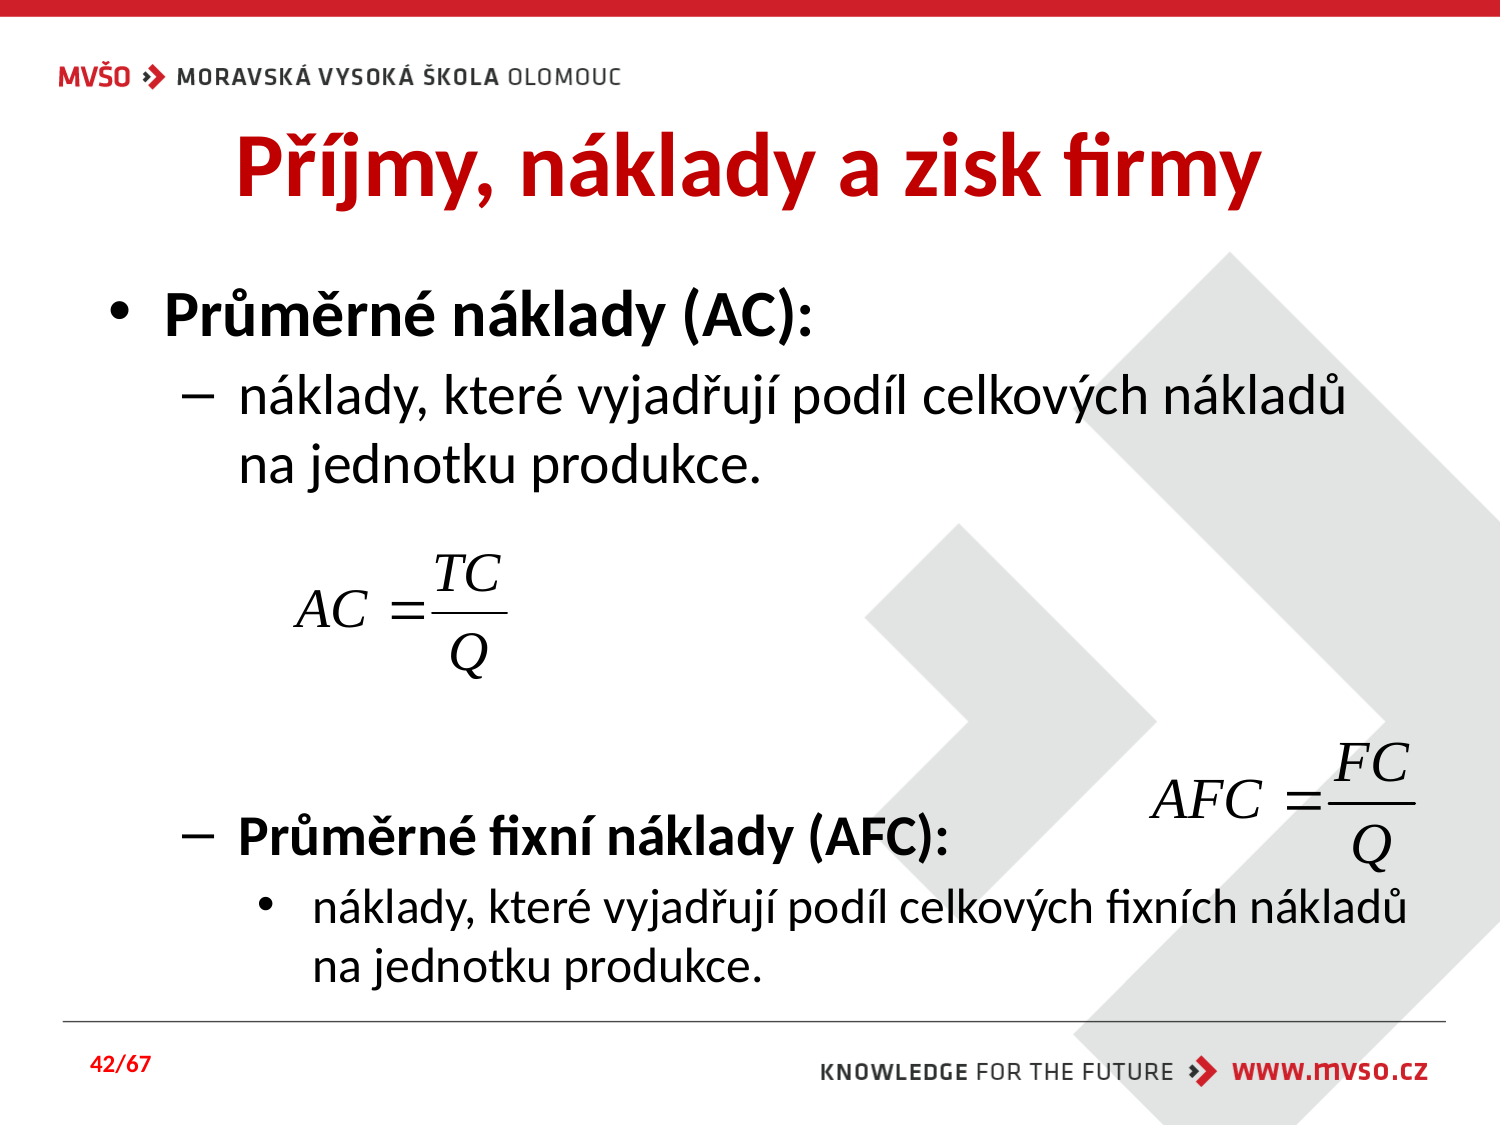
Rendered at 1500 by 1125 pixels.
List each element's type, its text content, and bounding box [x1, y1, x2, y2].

list Průměrné náklady (AC): náklady, které vyjadřují podíl celkových nákladů na jednotku produkce. Průměrné fixní náklady (AFC): náklady, které vyjadřují podíl celkových fixních nákladů na jednotku produkce. [75, 262, 1425, 1005]
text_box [1139, 725, 1426, 887]
picture [0, 0, 1500, 1125]
text_box 42/67 [74, 1040, 213, 1085]
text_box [283, 538, 517, 693]
title Příjmy, náklady a zisk firmy [75, 87, 1425, 233]
